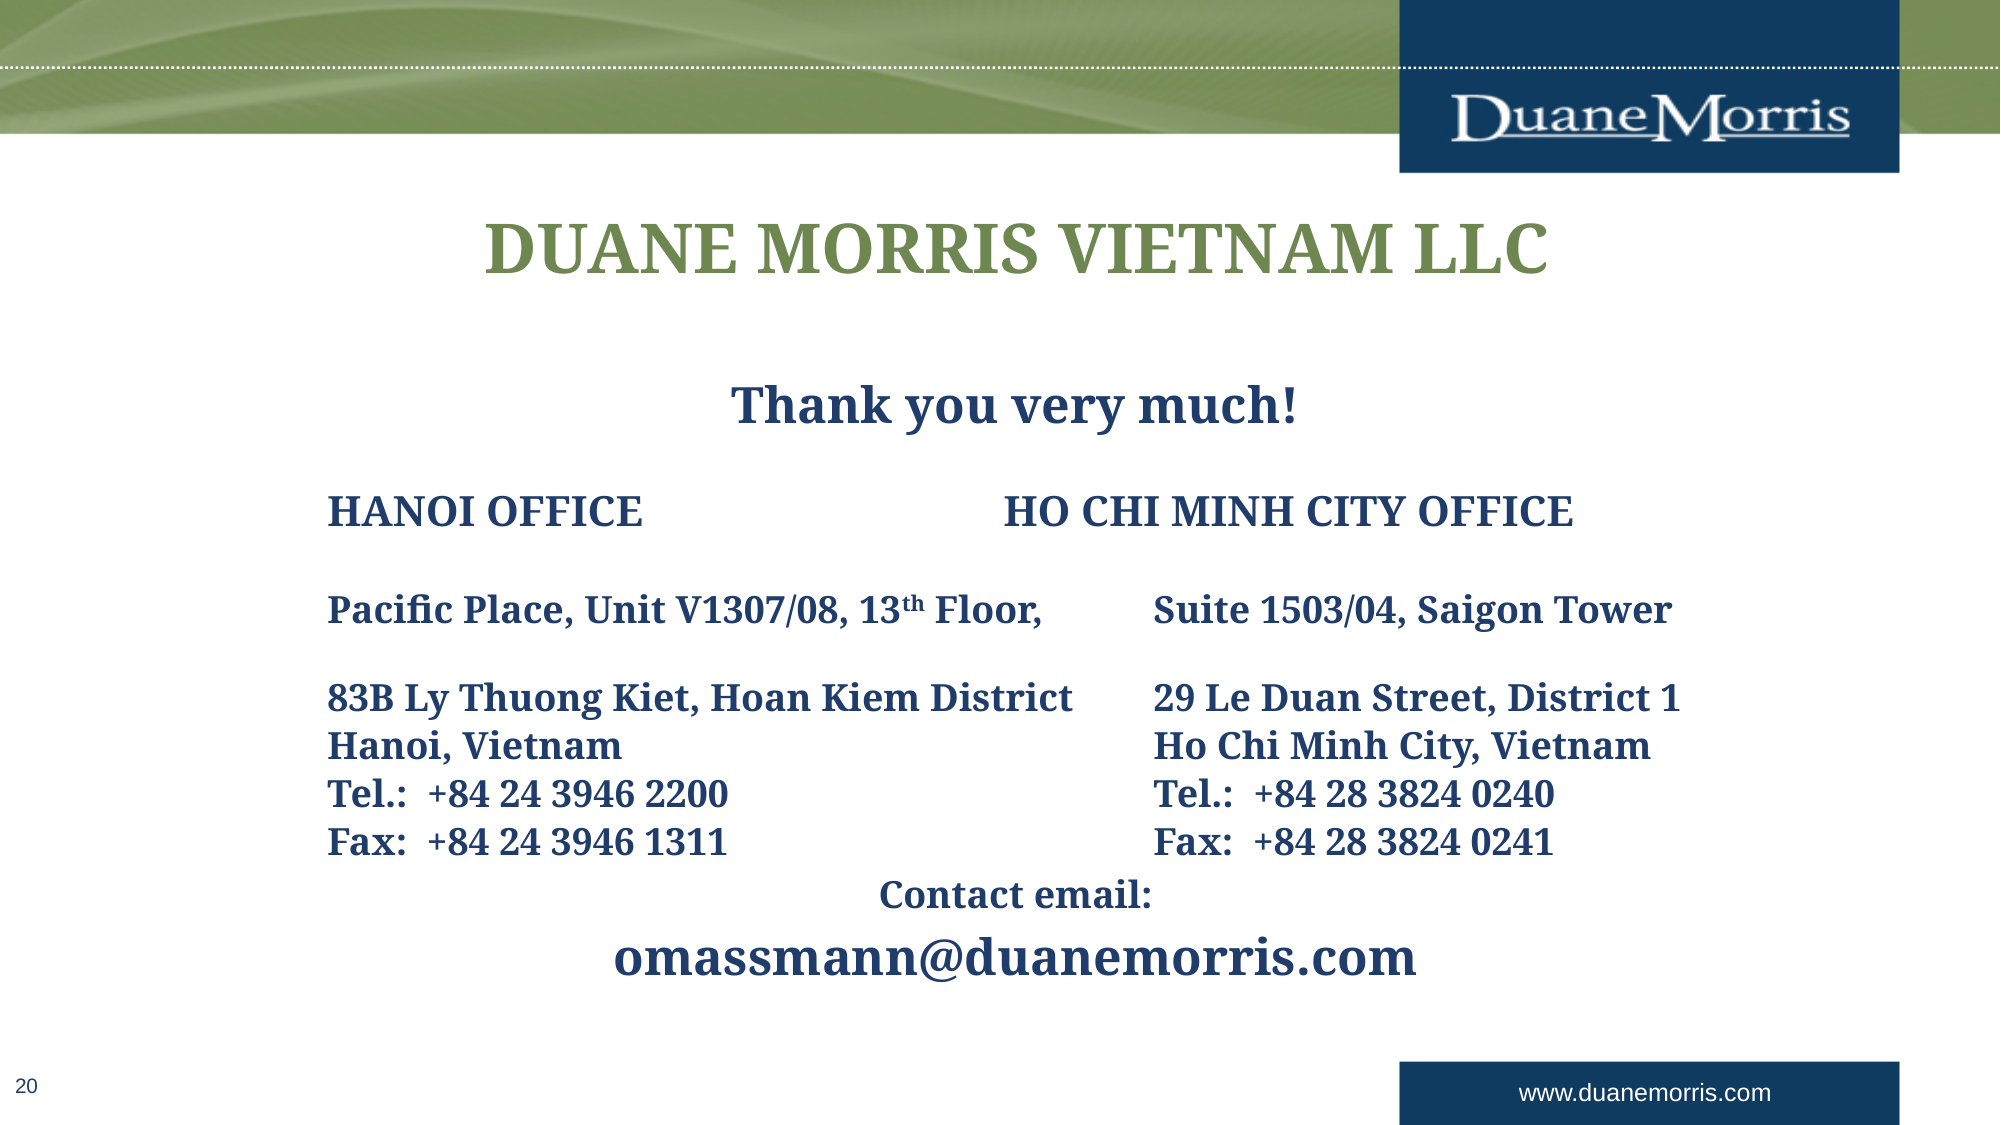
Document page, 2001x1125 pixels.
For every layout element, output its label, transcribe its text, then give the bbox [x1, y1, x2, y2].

title DUANE MORRIS VIETNAM LLC [311, 175, 1723, 318]
picture [0, 0, 2000, 1125]
slide_number 20 [0, 1065, 467, 1125]
list Thank you very much! HANOI OFFICE HO CHI MINH CITY OFFICE Pacific Place, Unit V1307/08, 13th Floor, Suite 1503/04, Saigon Tower 83B Ly Thuong Kiet, Hoan Kiem District 29 Le Duan Street, District 1 Hanoi, Vietnam Ho Chi Minh City, Vietnam Tel.: +84 24 3946 2200 Tel.: +84 28 3824 0240 Fax: +84 24 3946 1311 Fax: +84 28 3824 0241 Contact email: omassmann@duanemorris.com [311, 327, 1720, 1063]
